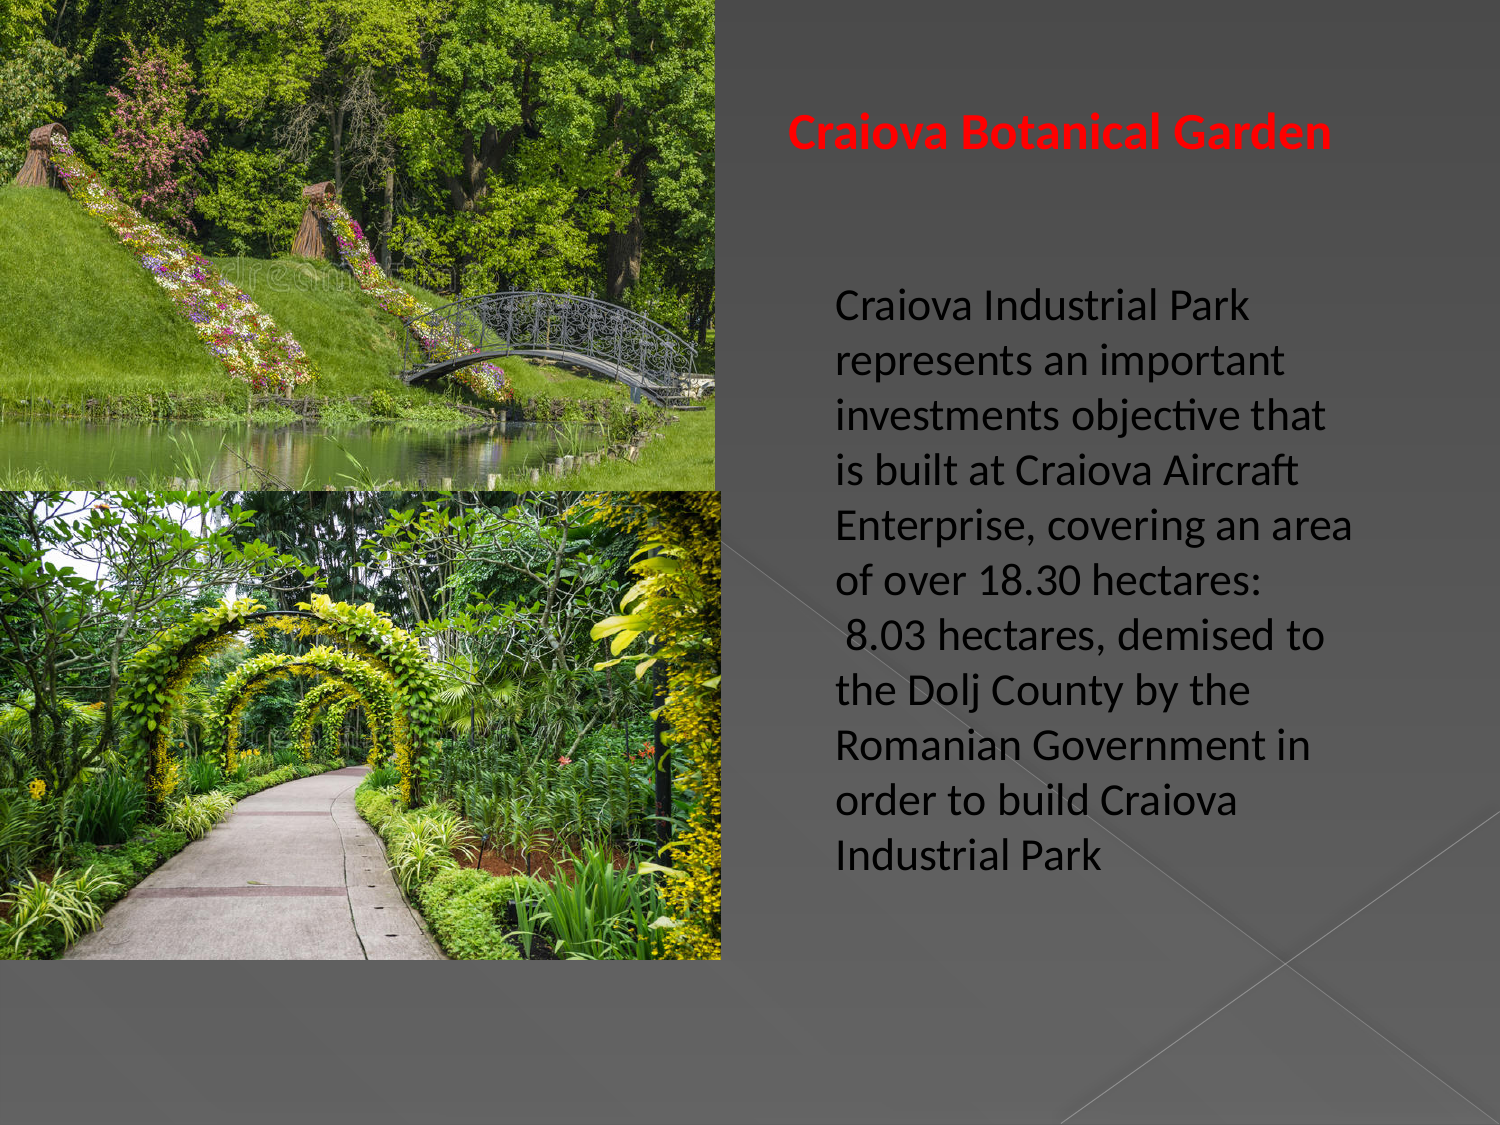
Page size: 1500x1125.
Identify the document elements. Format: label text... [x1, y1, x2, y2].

picture [0, 0, 721, 960]
text_box Craiova Industrial Park represents an important investments objective that is built at Craiova Aircraft Enterprise, covering an area of over 18.30 hectares: 8.03 hectares, demised to the Dolj County by the Romanian Government in order to build Craiova Industrial Park [820, 267, 1376, 887]
text_box Craiova Botanical Garden [773, 89, 1453, 168]
